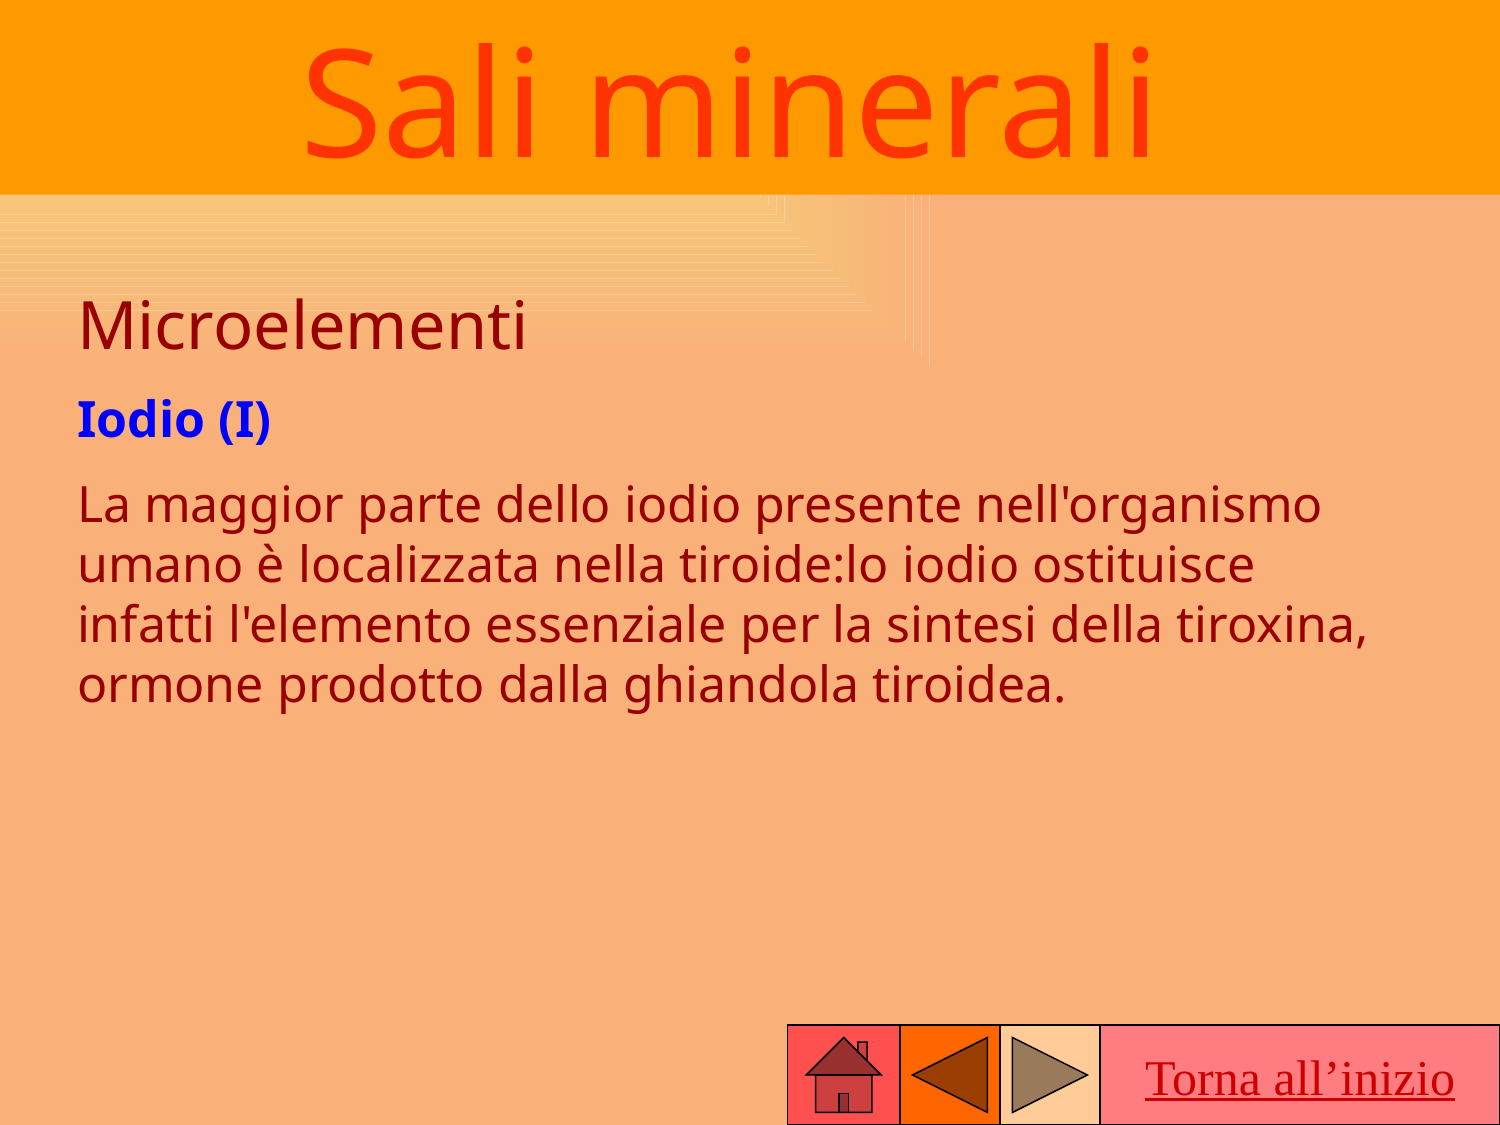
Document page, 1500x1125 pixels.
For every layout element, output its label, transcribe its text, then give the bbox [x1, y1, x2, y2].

text_box Torna all’inizio [1100, 1025, 1500, 1125]
text_box Microelementi Iodio (I) La maggior parte dello iodio presente nell'organismo umano è localizzata nella tiroide:lo iodio ostituisce infatti l'elemento essenziale per la sintesi della tiroxina, ormone prodotto dalla ghiandola tiroidea. [62, 275, 1413, 805]
text_box [901, 1025, 999, 1125]
text_box Sali minerali [0, 0, 1500, 195]
text_box [999, 1025, 1100, 1125]
text_box [787, 1025, 901, 1125]
